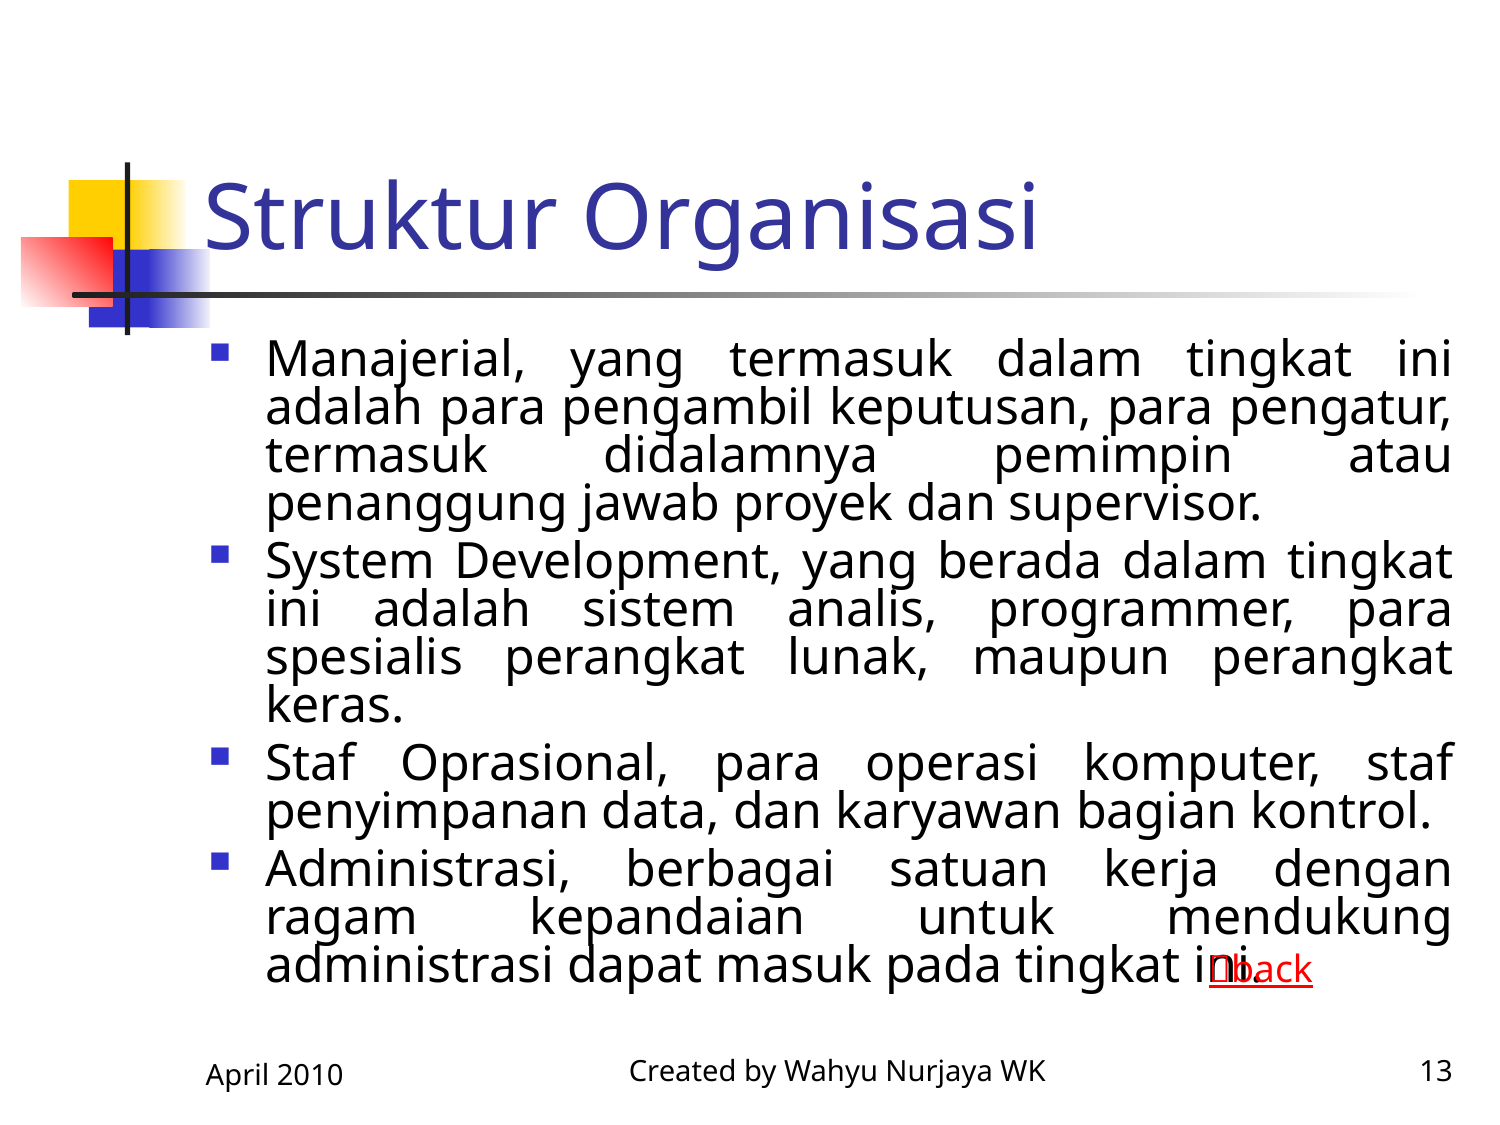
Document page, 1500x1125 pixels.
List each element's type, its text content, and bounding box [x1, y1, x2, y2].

title Struktur Organisasi [188, 34, 1468, 276]
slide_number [190, 1023, 504, 1100]
text_box back [1193, 937, 1328, 1004]
list Manajerial, yang termasuk dalam tingkat ini adalah para pengambil keputusan, para pengatur, termasuk didalamnya pemimpin atau penanggung jawab proyek dan supervisor. System Development, yang berada dalam tingkat ini adalah sistem analis, programmer, para spesialis perangkat lunak, maupun perangkat keras. Staf Oprasional, para operasi komputer, staf penyimpanan data, dan karyawan bagian kontrol. Administrasi, berbagai satuan kerja dengan ragam kepandaian untuk mendukung administrasi dapat masuk pada tingkat ini. [193, 330, 1470, 1007]
footer Created by Wahyu Nurjaya WK [599, 1023, 1076, 1100]
slide_number 13 [1154, 1023, 1468, 1100]
